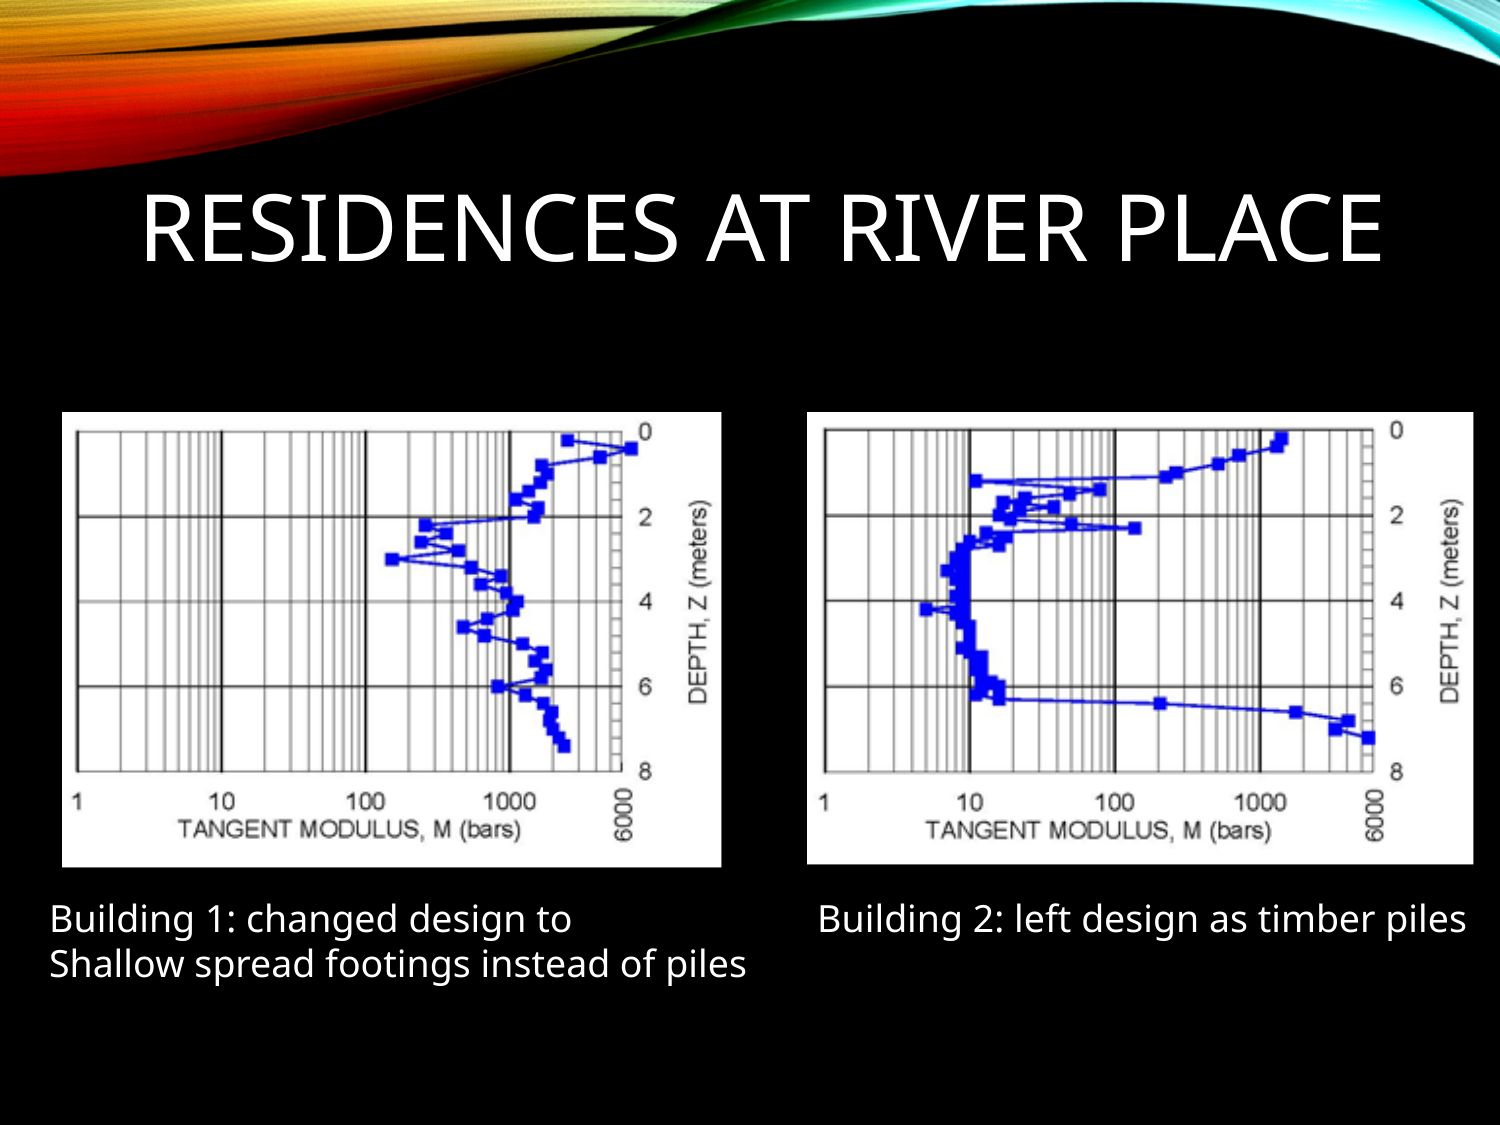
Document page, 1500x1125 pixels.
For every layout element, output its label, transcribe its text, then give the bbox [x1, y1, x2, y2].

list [807, 412, 1476, 867]
title Residences at River Place [112, 125, 1403, 338]
text_box Building 1: changed design to Shallow spread footings instead of piles [34, 887, 763, 993]
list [62, 412, 724, 870]
picture [0, 0, 1500, 178]
text_box Building 2: left design as timber piles [802, 887, 1483, 948]
